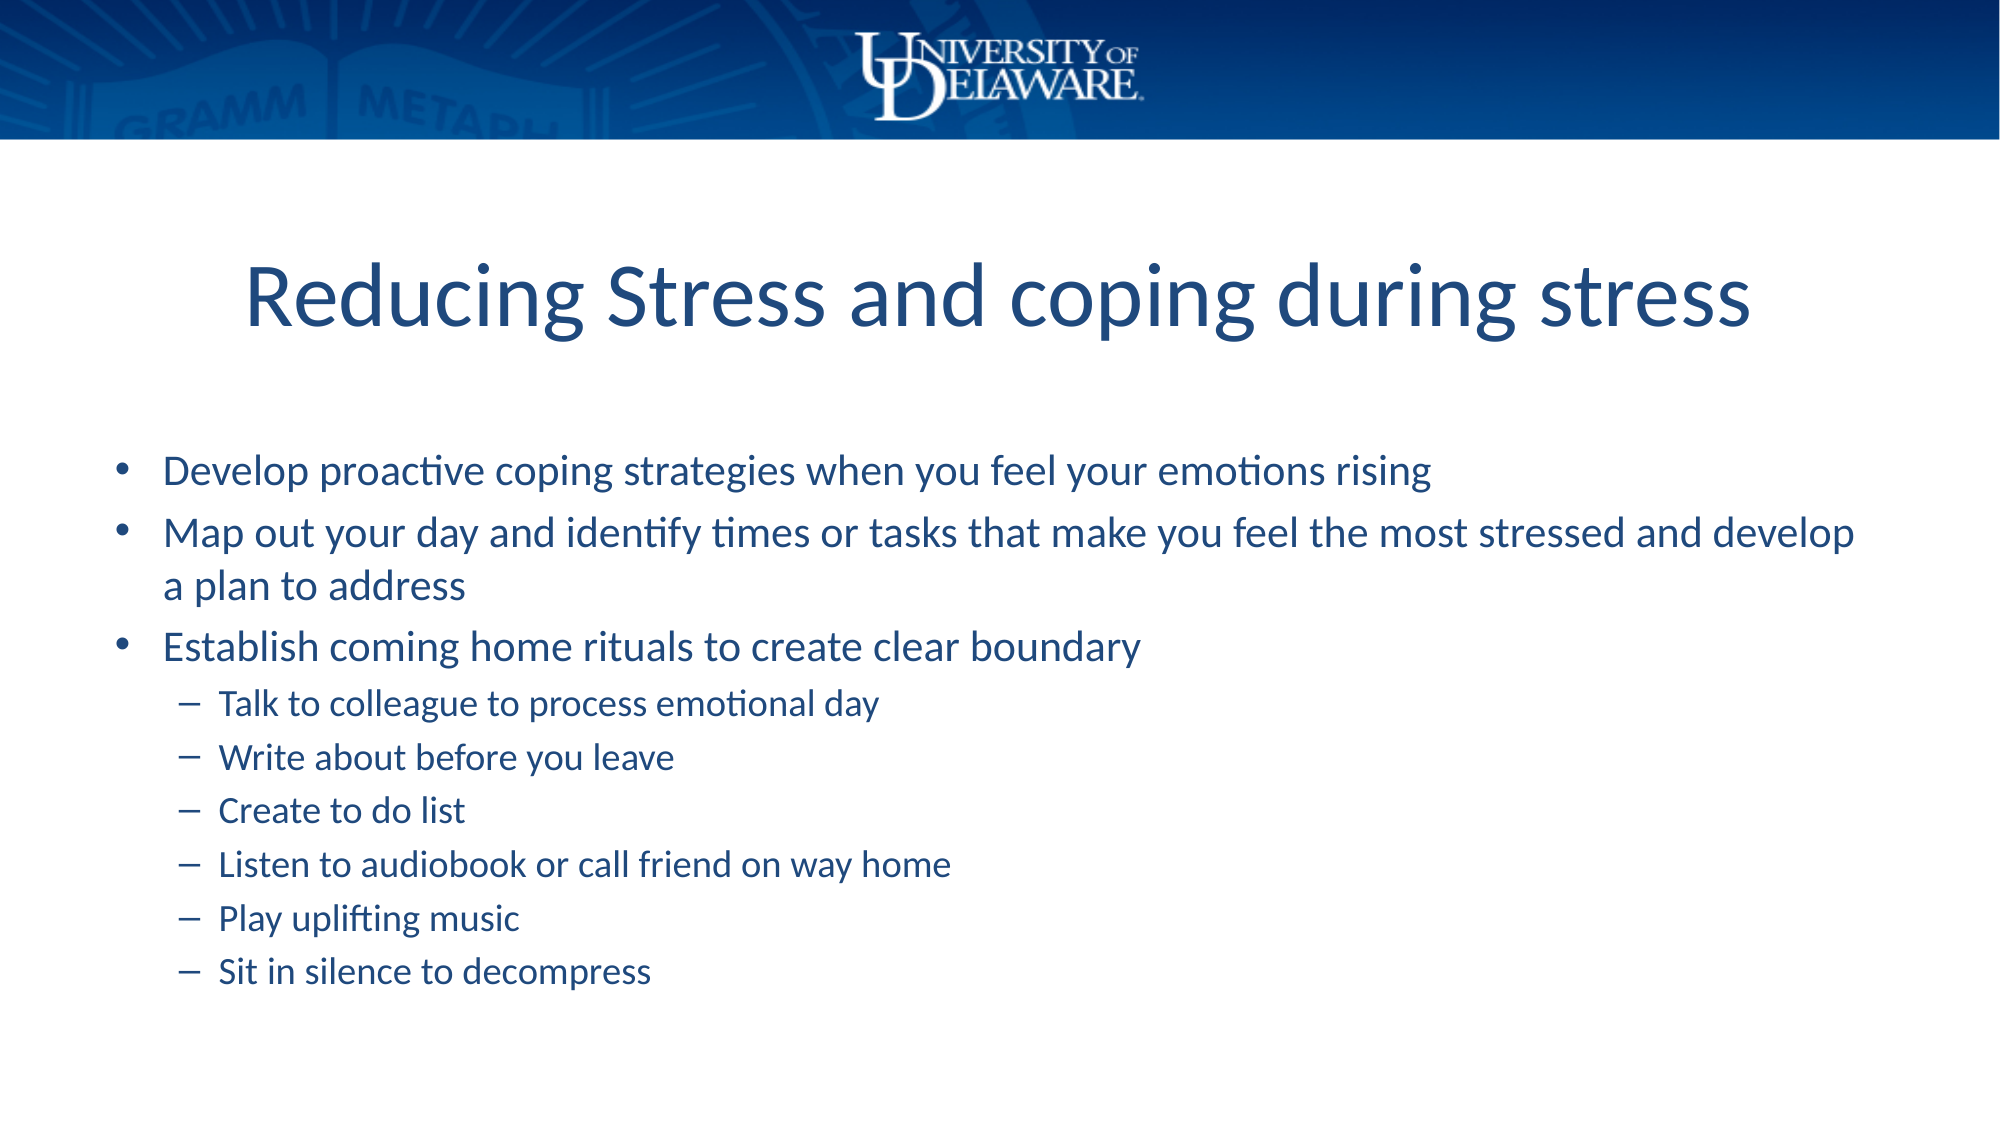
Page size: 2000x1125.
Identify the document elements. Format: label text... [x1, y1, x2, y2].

picture [0, 0, 2000, 1125]
list Develop proactive coping strategies when you feel your emotions rising Map out your day and identify times or tasks that make you feel the most stressed and develop a plan to address Establish coming home rituals to create clear boundary Talk to colleague to process emotional day Write about before you leave Create to do list Listen to audiobook or call friend on way home Play uplifting music Sit in silence to decompress [99, 434, 1900, 1005]
title Reducing Stress and coping during stress [99, 186, 1900, 394]
